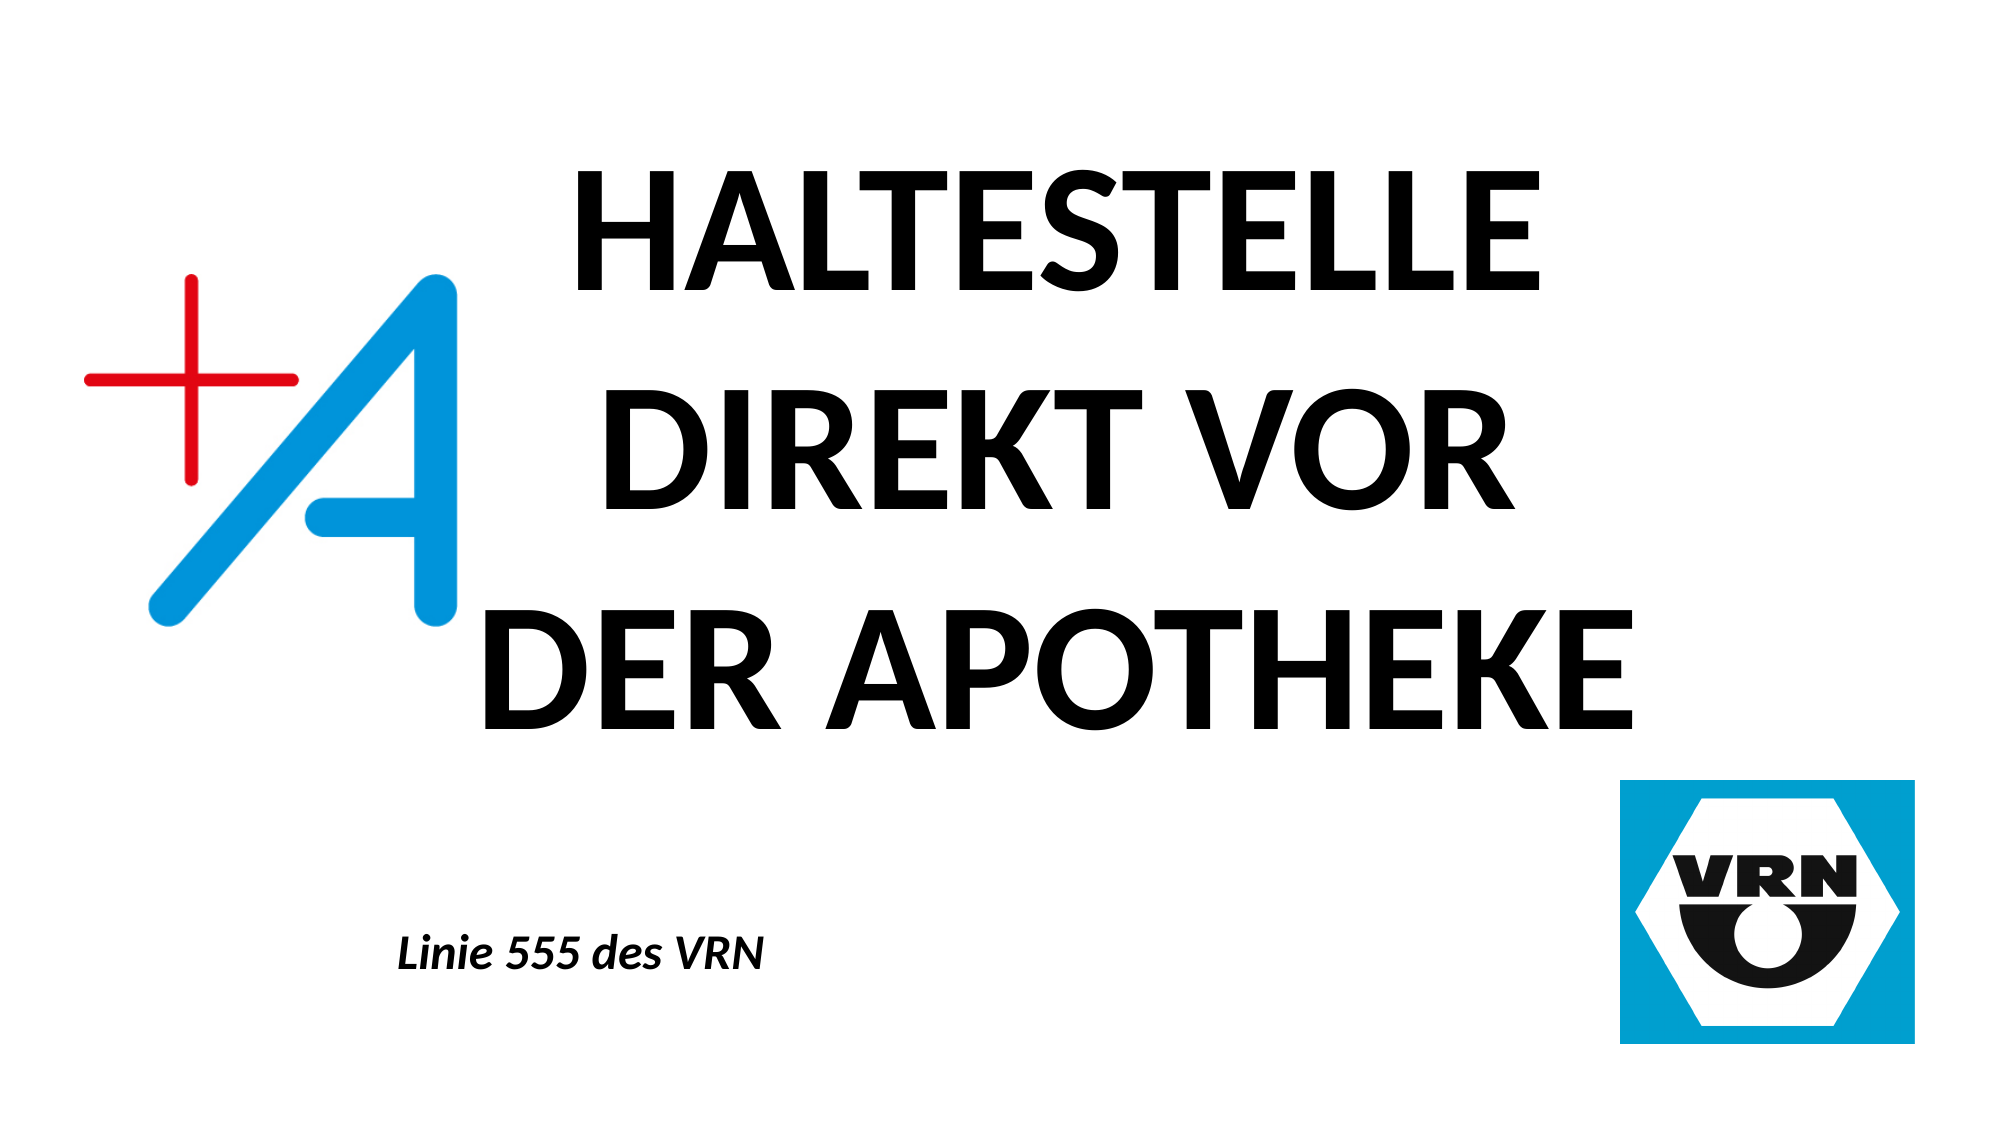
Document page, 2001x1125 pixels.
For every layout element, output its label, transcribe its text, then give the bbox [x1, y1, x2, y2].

text_box Linie 555 des VRN [382, 912, 780, 988]
picture [1637, 799, 1899, 1025]
picture [84, 274, 458, 627]
text_box Haltestelle direkt vor der Apotheke [461, 99, 1655, 774]
